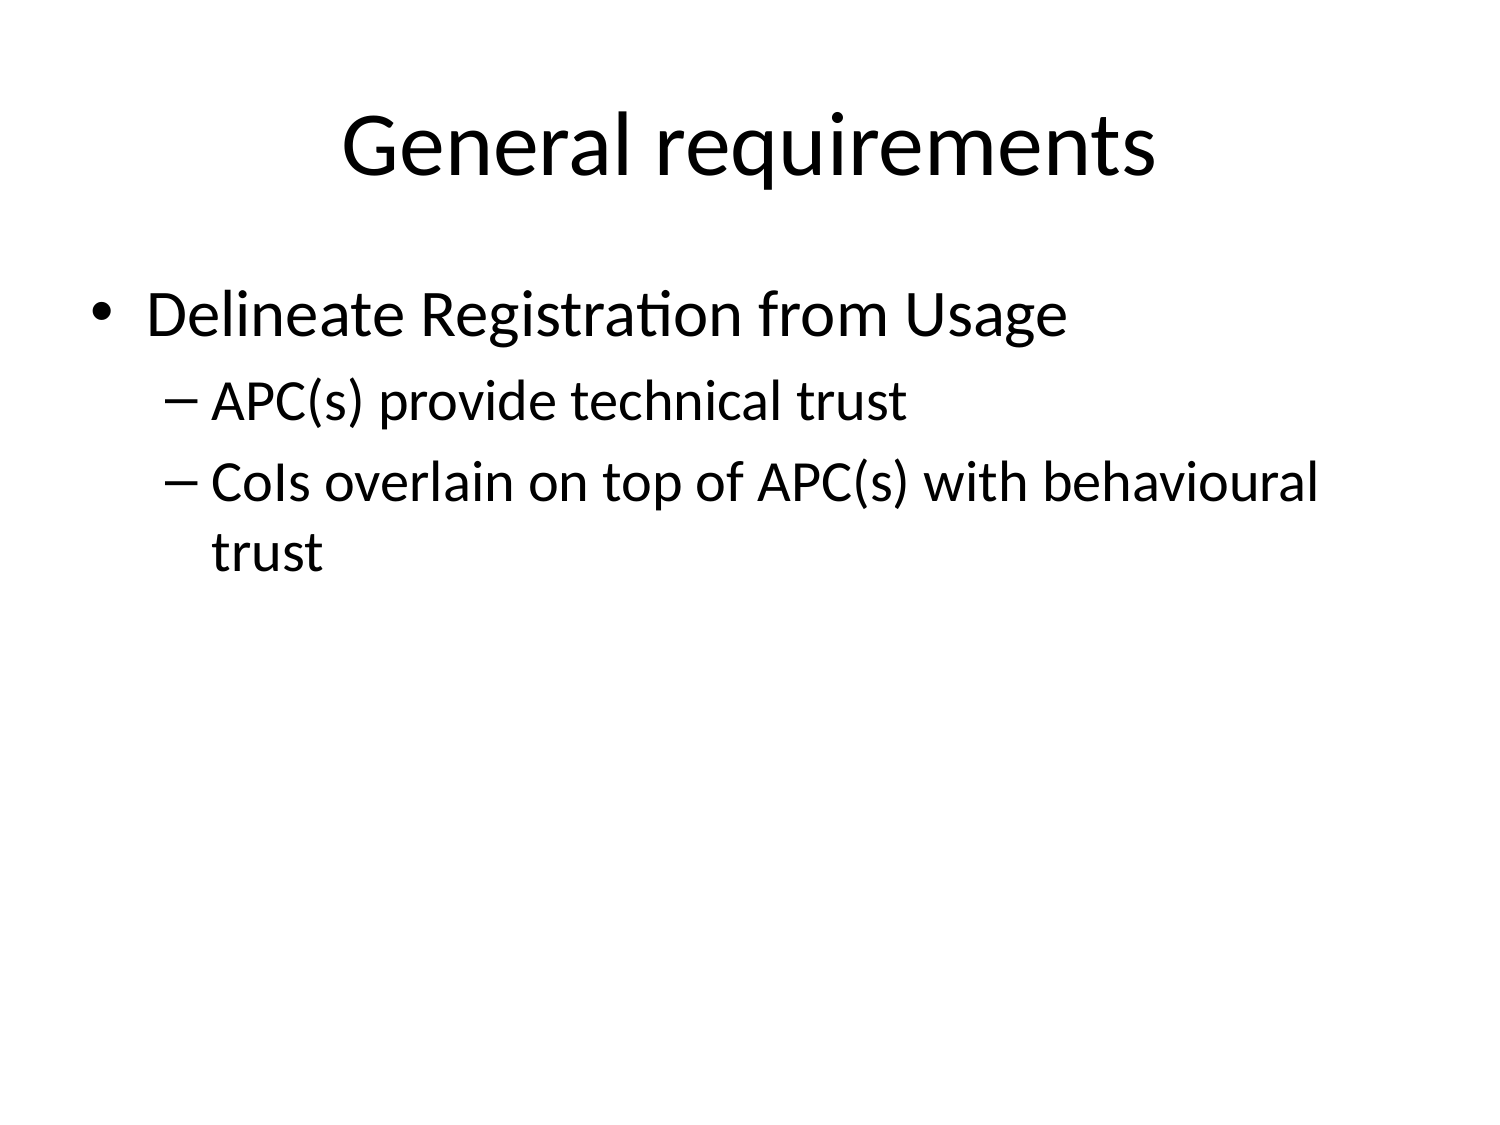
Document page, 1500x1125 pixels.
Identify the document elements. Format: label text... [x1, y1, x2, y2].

list Delineate Registration from Usage APC(s) provide technical trust CoIs overlain on top of APC(s) with behavioural trust [75, 262, 1425, 1005]
title General requirements [75, 45, 1425, 233]
